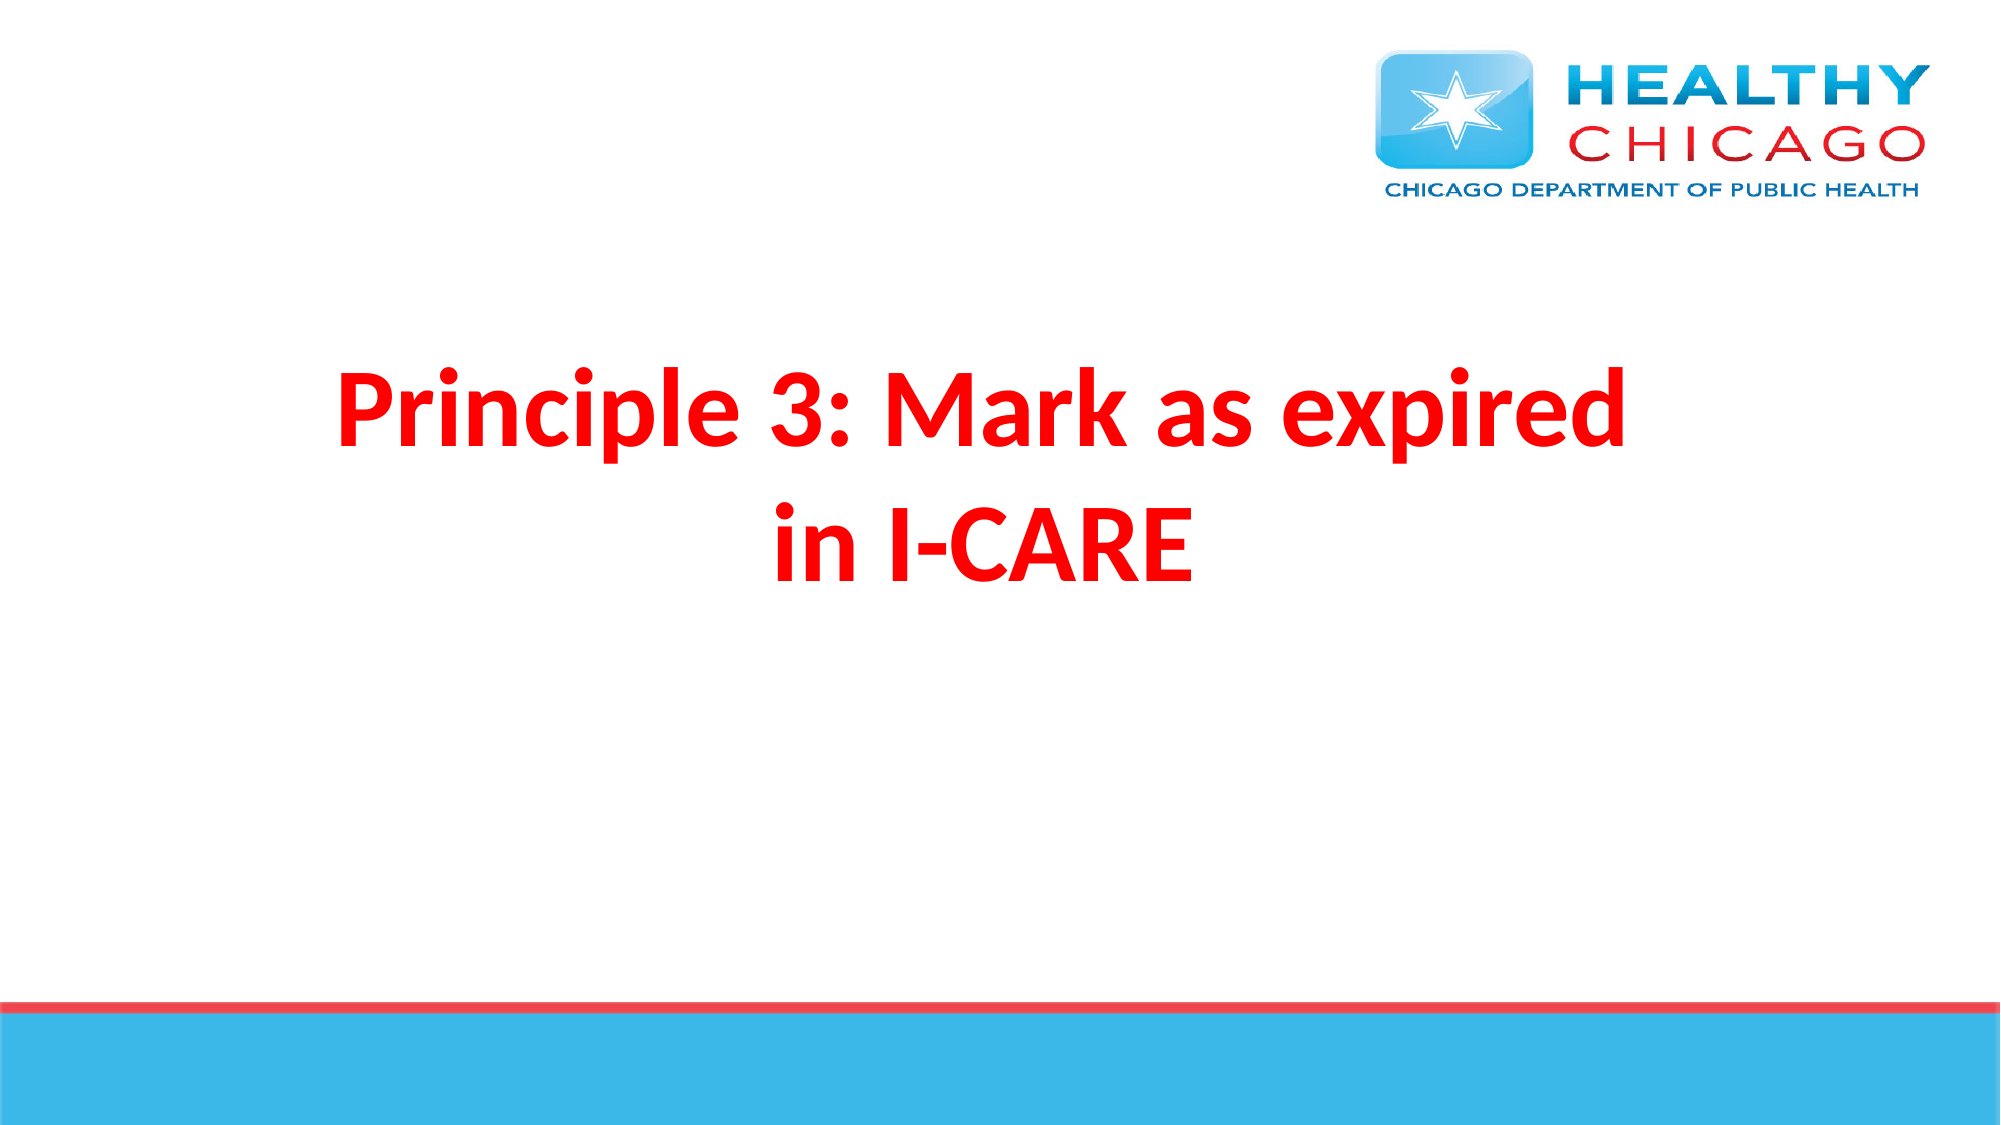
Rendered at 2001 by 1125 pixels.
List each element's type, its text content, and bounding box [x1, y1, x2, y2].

picture [1366, 37, 1940, 210]
picture [0, 1002, 2000, 1125]
list Principle 3: Mark as expired in I-CARE [317, 326, 1651, 830]
